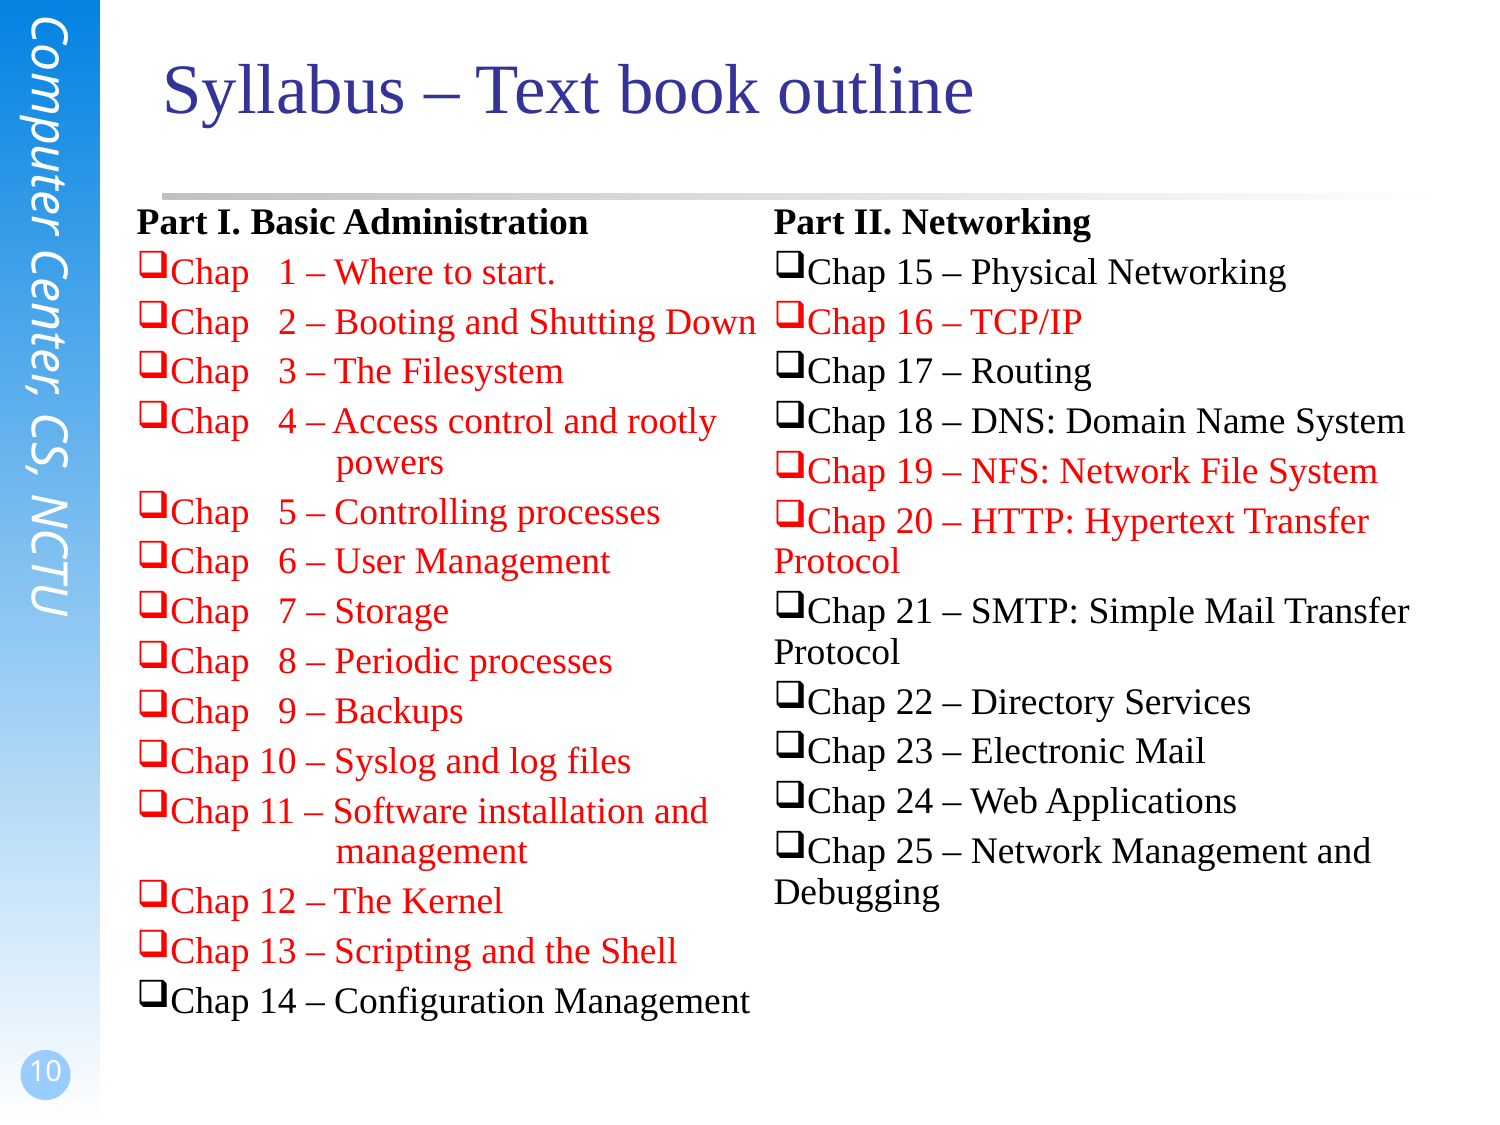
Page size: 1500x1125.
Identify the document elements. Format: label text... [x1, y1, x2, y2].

list Part II. Networking Chap 15 – Physical Networking Chap 16 – TCP/IP Chap 17 – Routing Chap 18 – DNS: Domain Name System Chap 19 – NFS: Network File System Chap 20 – HTTP: Hypertext Transfer Protocol Chap 21 – SMTP: Simple Mail Transfer Protocol Chap 22 – Directory Services Chap 23 – Electronic Mail Chap 24 – Web Applications Chap 25 – Network Management and Debugging [773, 202, 1471, 1106]
list Part I. Basic Administration Chap 1 – Where to start. Chap 2 – Booting and Shutting Down Chap 3 – The Filesystem Chap 4 – Access control and rootly powers Chap 5 – Controlling processes Chap 6 – User Management Chap 7 – Storage Chap 8 – Periodic processes Chap 9 – Backups Chap 10 – Syslog and log files Chap 11 – Software installation and management Chap 12 – The Kernel Chap 13 – Scripting and the Shell Chap 14 – Configuration Management [136, 202, 762, 1106]
title Syllabus – Text book outline [162, 42, 1438, 231]
